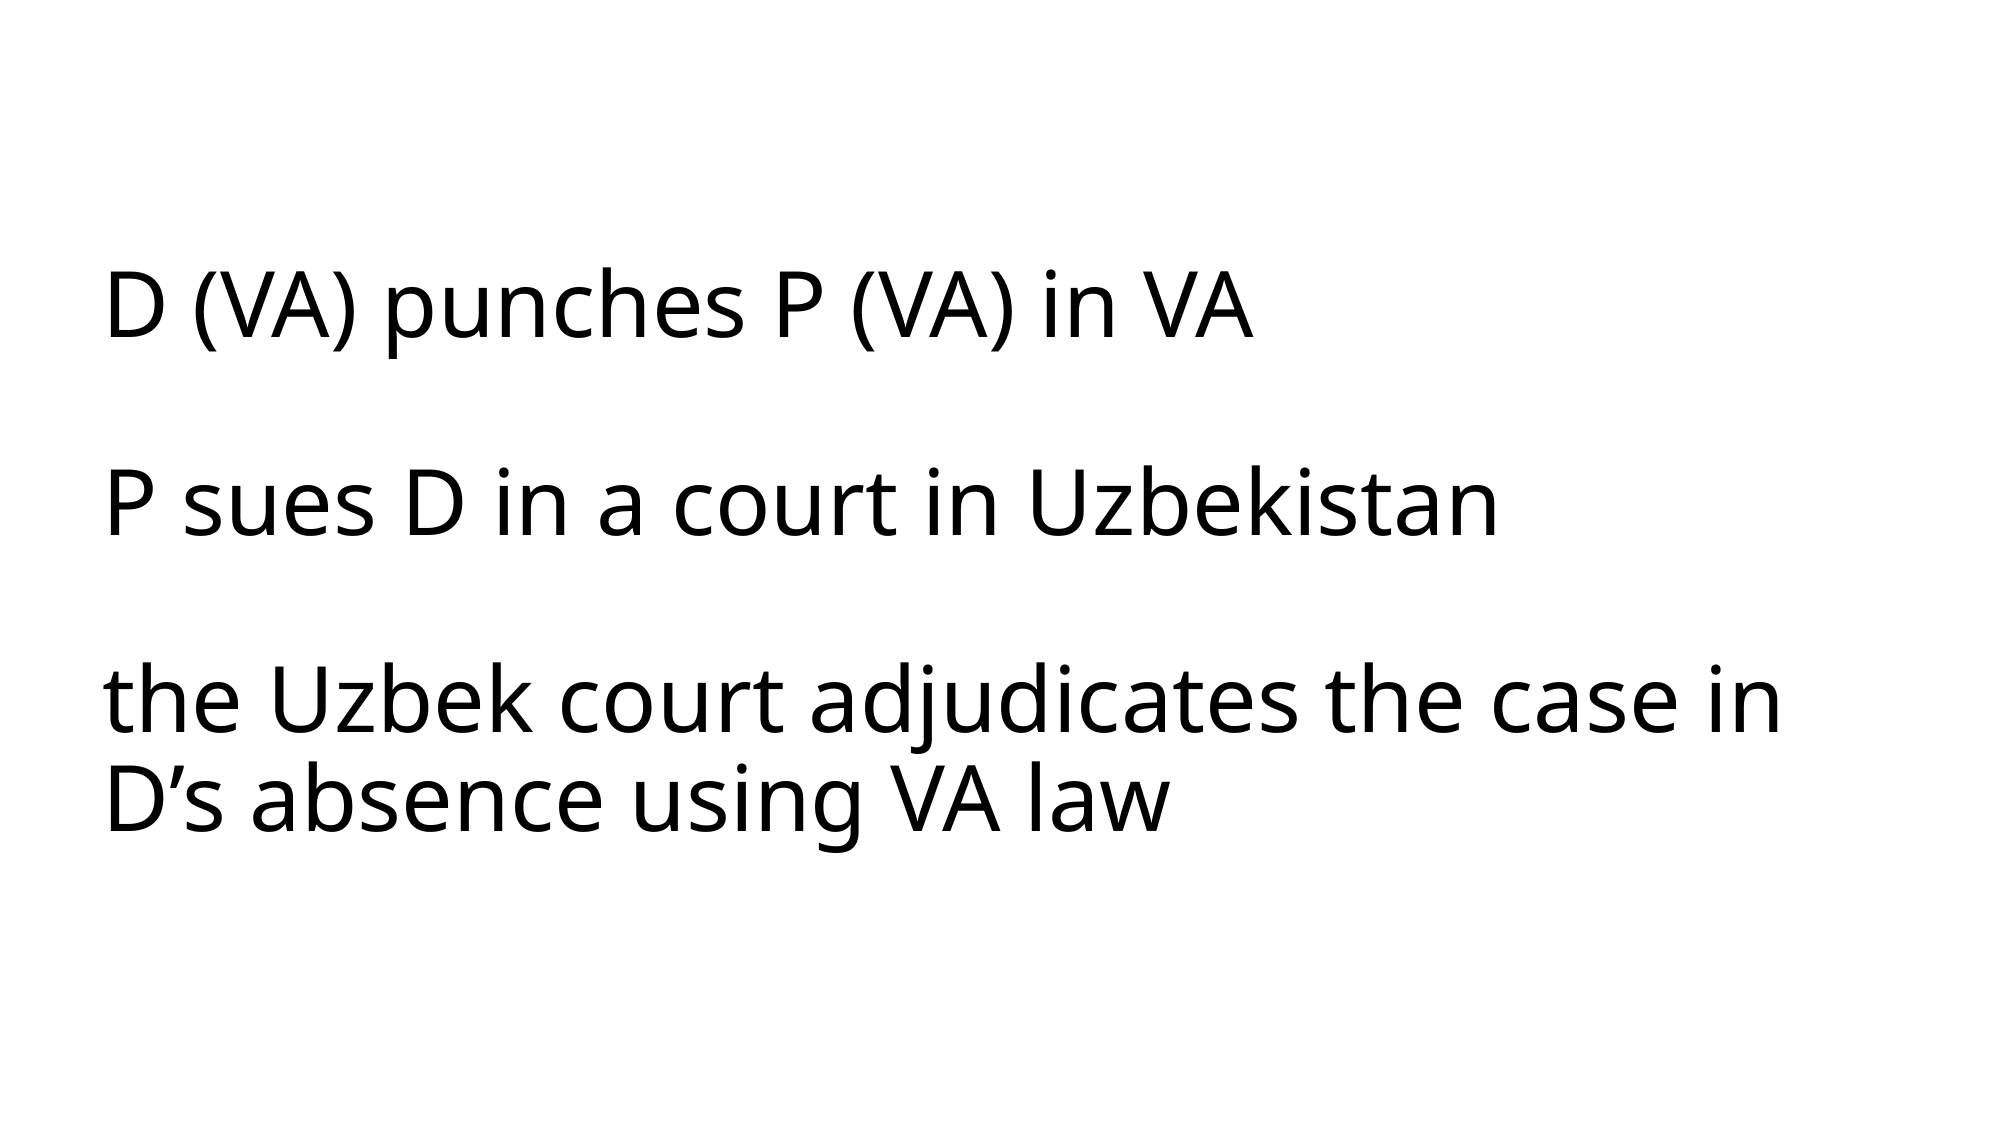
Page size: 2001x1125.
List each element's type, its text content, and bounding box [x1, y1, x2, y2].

title D (VA) punches P (VA) in VA P sues D in a court in Uzbekistan the Uzbek court adjudicates the case in D’s absence using VA law [87, 59, 1863, 1050]
